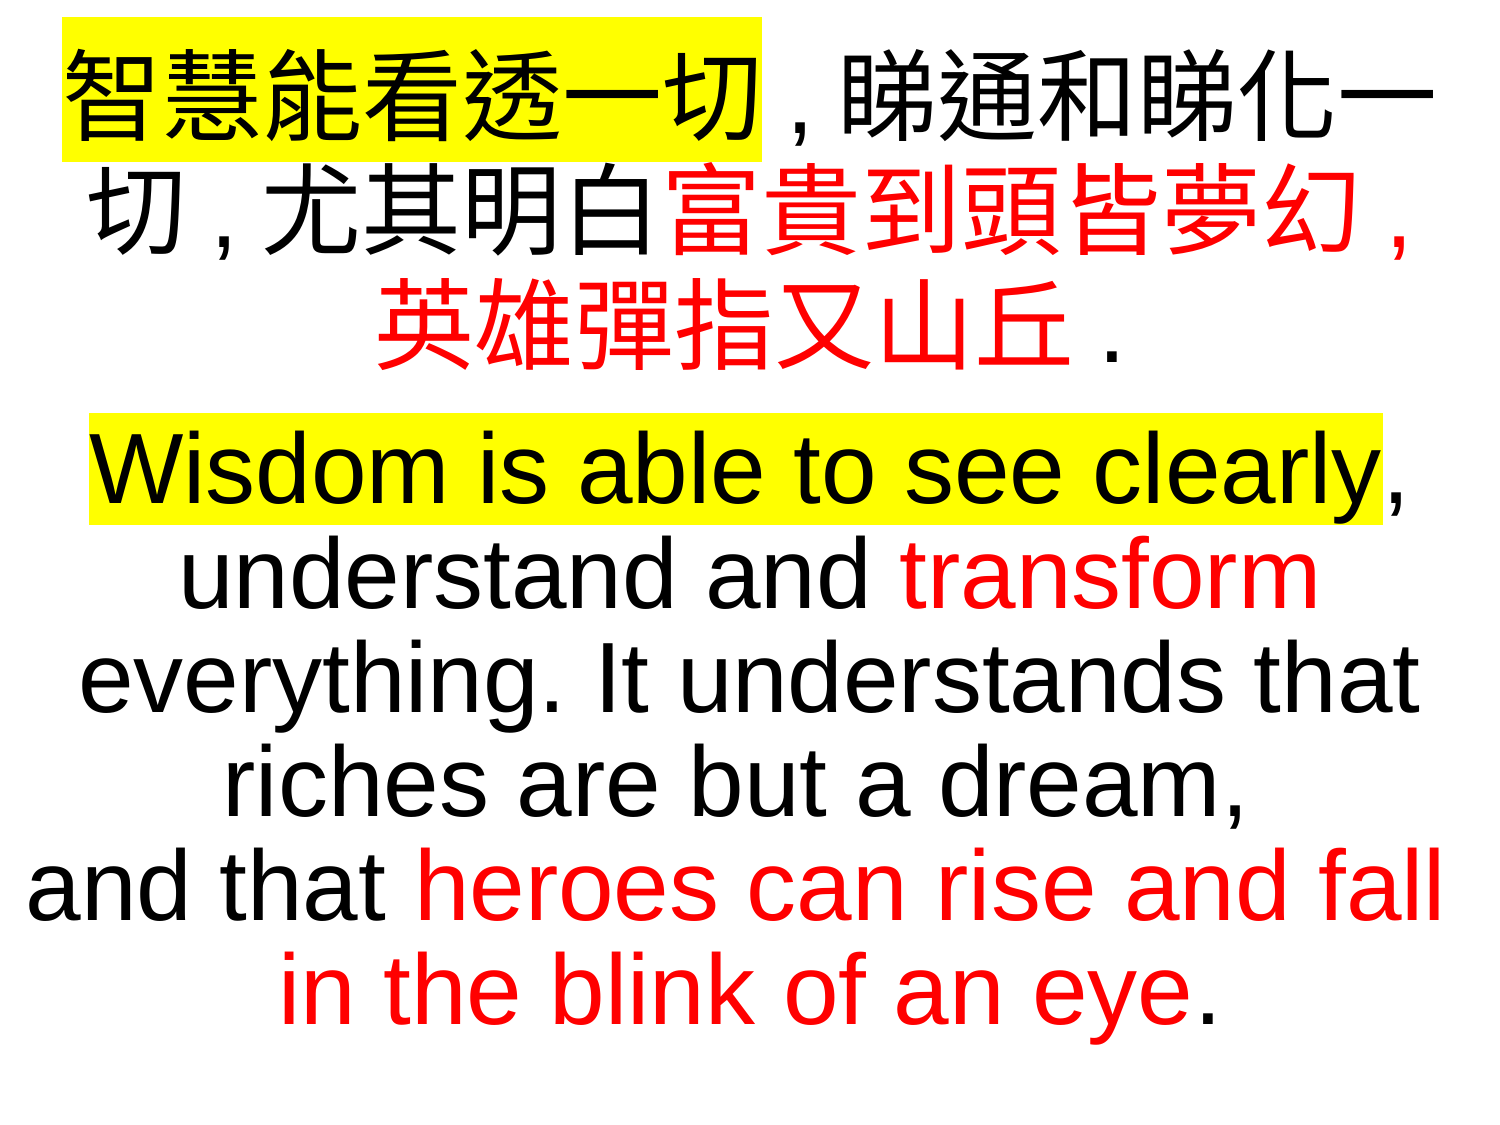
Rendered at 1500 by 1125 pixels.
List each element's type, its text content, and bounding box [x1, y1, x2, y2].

subtitle 智慧能看透一切,睇通和睇化一切,尤其明白富貴到頭皆夢幻, 英雄彈指又山丘. Wisdom is able to see clearly, understand and transform everything. It understands that riches are but a dream, and that heroes can rise and fall in the blink of an eye. [0, 30, 1500, 1106]
